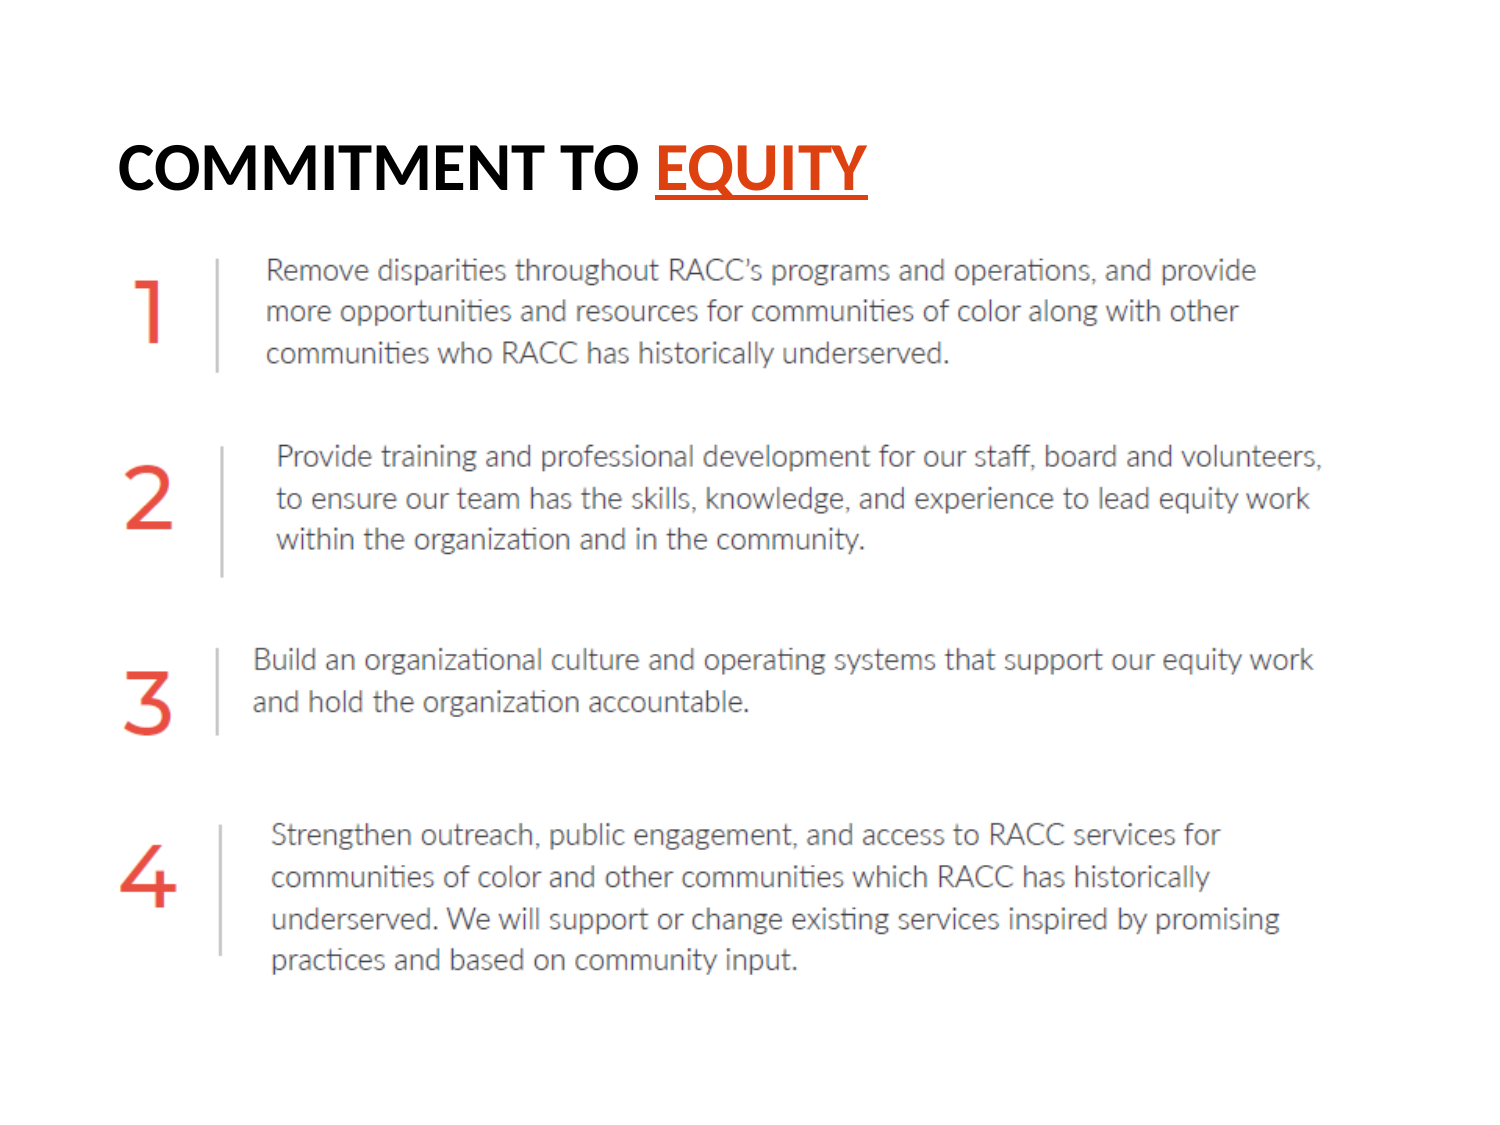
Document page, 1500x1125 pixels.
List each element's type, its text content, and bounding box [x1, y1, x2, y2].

picture [69, 223, 1370, 1036]
title COMMITMENT TO EQUITY [103, 59, 1397, 278]
